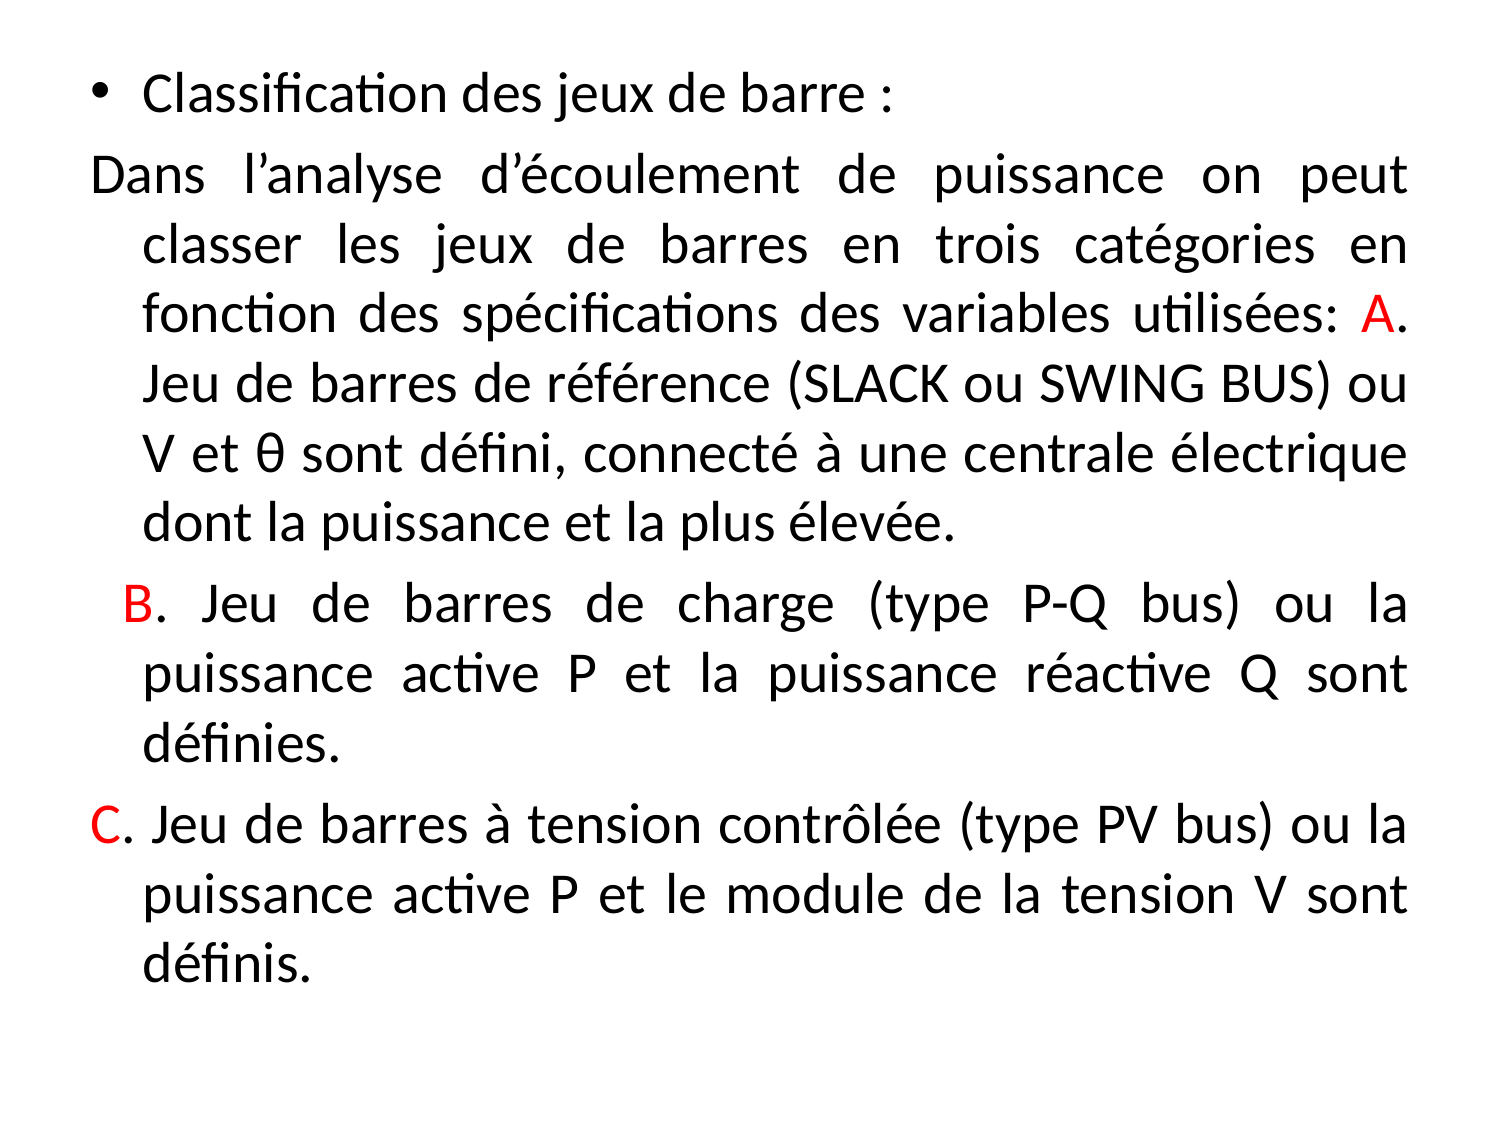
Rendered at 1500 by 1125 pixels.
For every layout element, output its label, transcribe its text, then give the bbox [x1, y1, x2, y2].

list Classification des jeux de barre : Dans l’analyse d’écoulement de puissance on peut classer les jeux de barres en trois catégories en fonction des spécifications des variables utilisées: A. Jeu de barres de référence (SLACK ou SWING BUS) ou V et θ sont défini, connecté à une centrale électrique dont la puissance et la plus élevée. B. Jeu de barres de charge (type P-Q bus) ou la puissance active P et la puissance réactive Q sont définies. C. Jeu de barres à tension contrôlée (type PV bus) ou la puissance active P et le module de la tension V sont définis. [75, 46, 1425, 1005]
